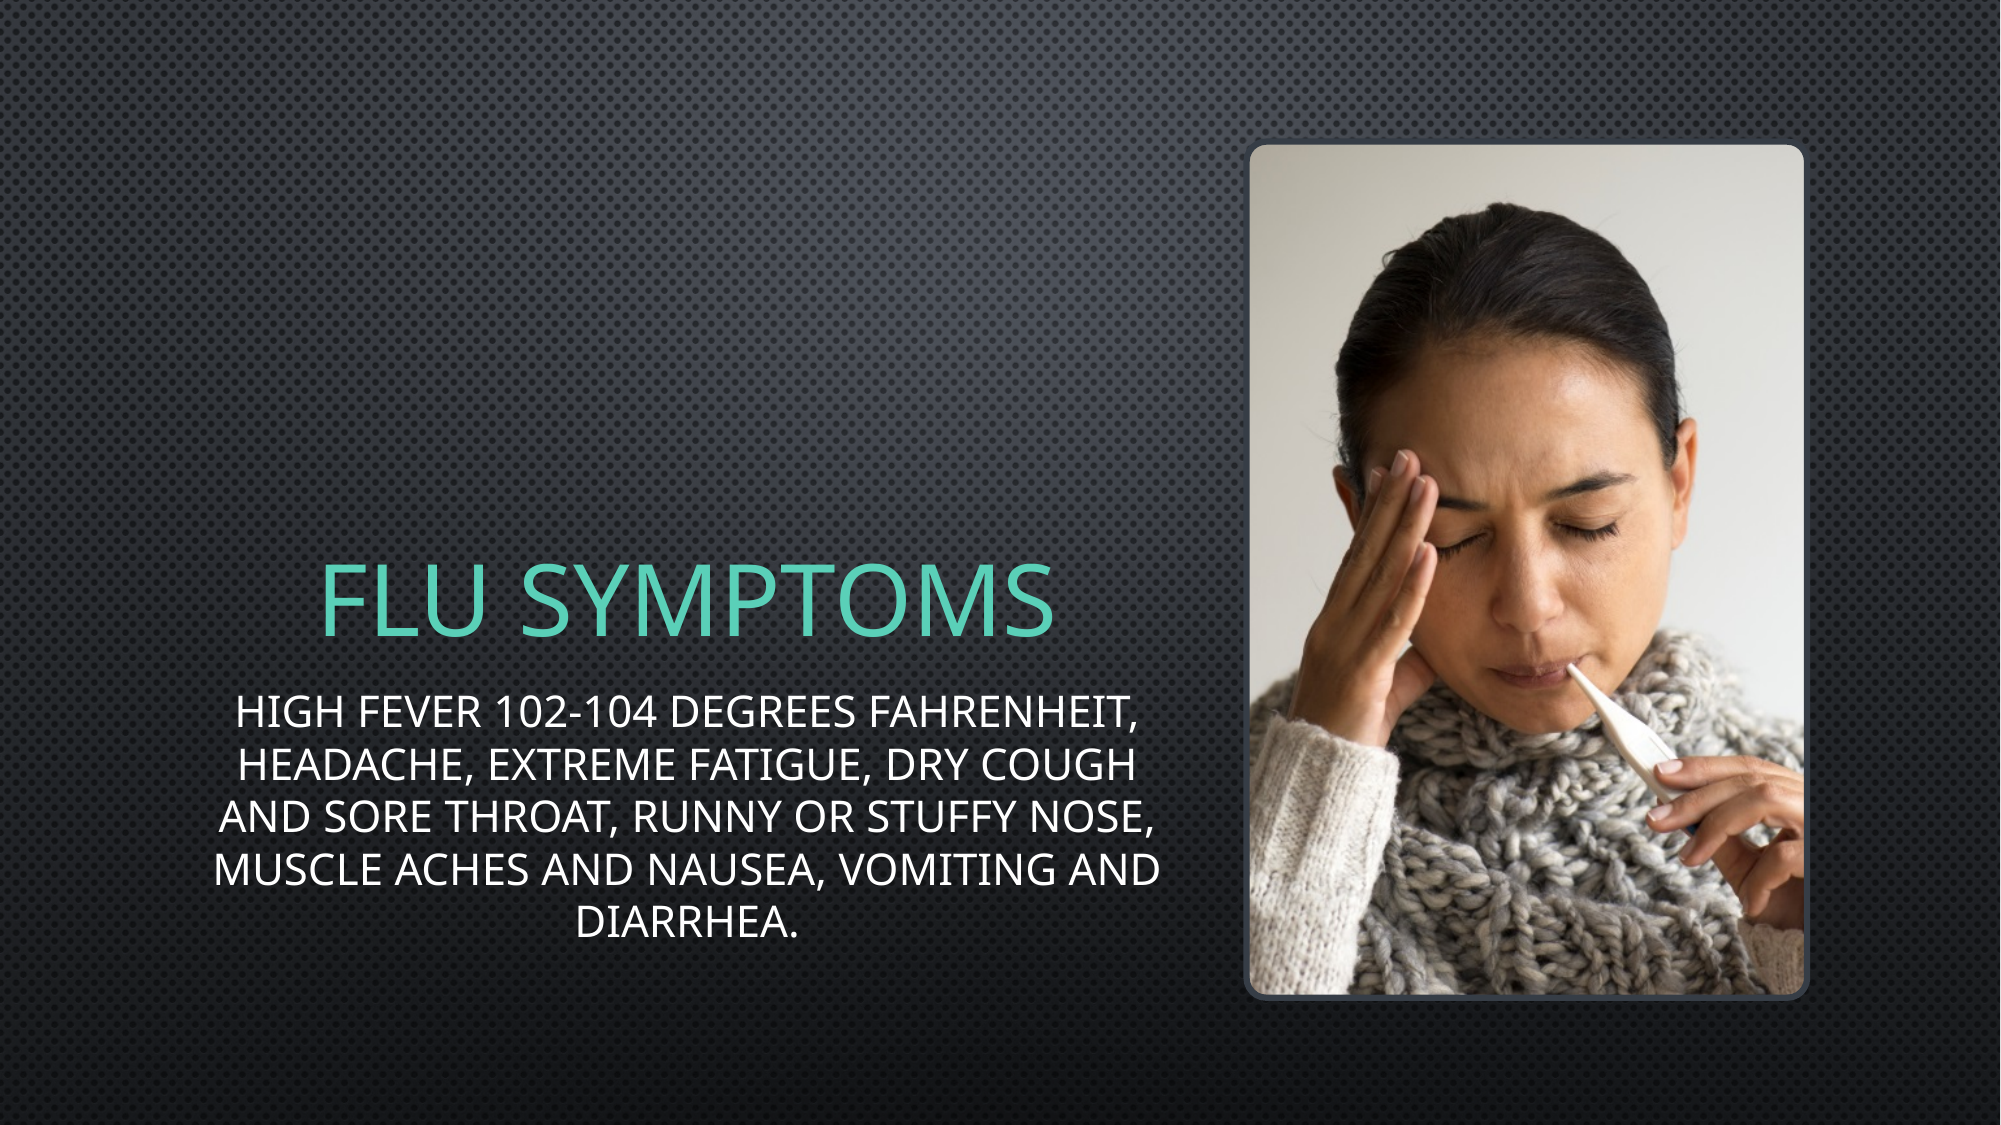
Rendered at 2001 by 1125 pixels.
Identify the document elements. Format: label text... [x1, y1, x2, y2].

picture [1246, 141, 1808, 998]
list High fever 102-104 degrees Fahrenheit, headache, extreme fatigue, dry cough and sore throat, runny or stuffy nose, muscle aches and nausea, vomiting and diarrhea. [182, 676, 1192, 989]
title Flu symptoms [182, 139, 1192, 665]
